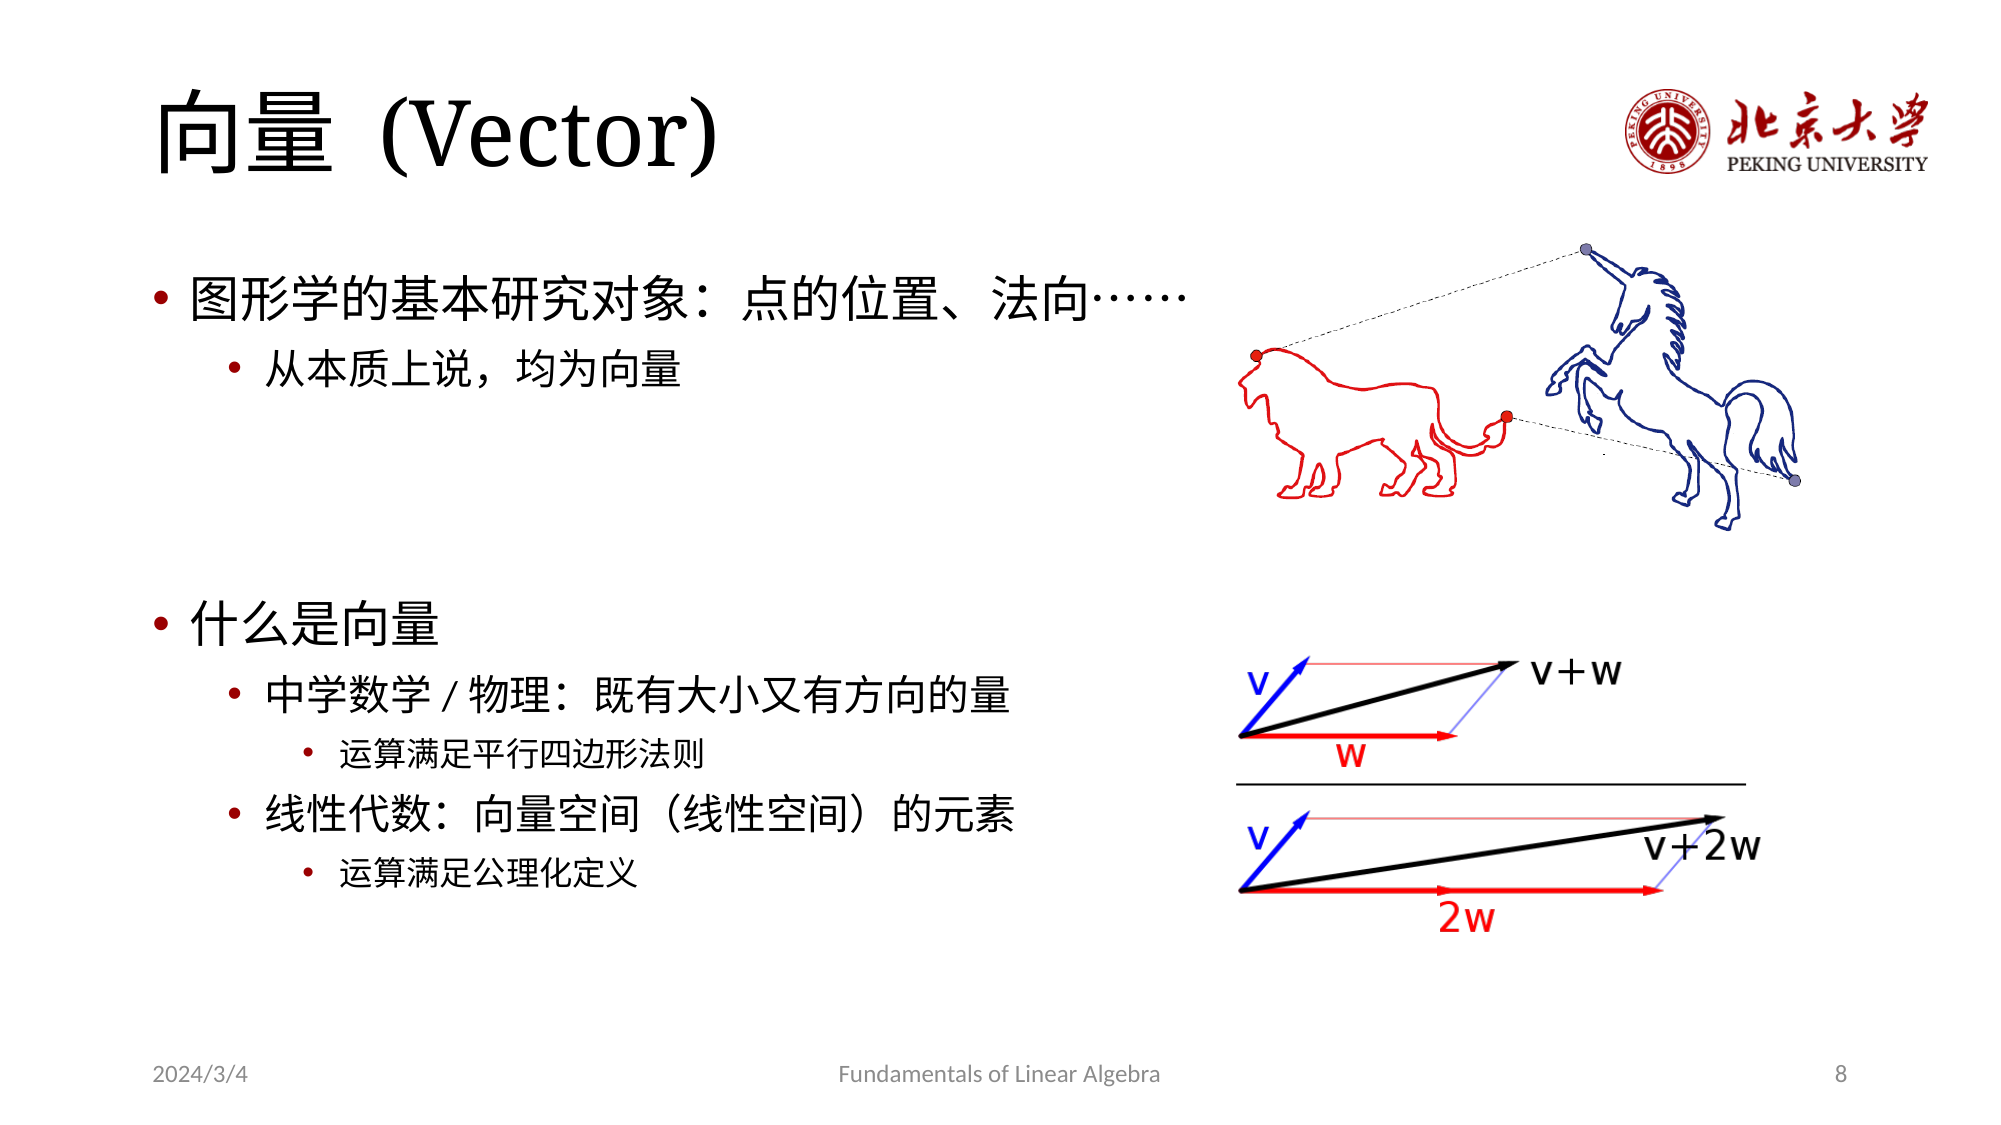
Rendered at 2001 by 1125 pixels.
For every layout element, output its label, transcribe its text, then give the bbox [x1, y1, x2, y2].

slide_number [137, 1042, 588, 1103]
list 图形学的基本研究对象：点的位置、法向…… 从本质上说，均为向量 什么是向量 中学数学/物理：既有大小又有方向的量 运算满足平行四边形法则 线性代数：向量空间（线性空间）的元素 运算满足公理化定义 [137, 253, 1863, 1014]
picture [1231, 233, 1816, 537]
picture [1231, 633, 1777, 936]
slide_number 8 [1412, 1042, 1863, 1103]
footer Fundamentals of Linear Algebra [662, 1042, 1338, 1103]
picture [1863, 89, 1928, 174]
title 向量 (Vector) [137, 27, 1863, 246]
